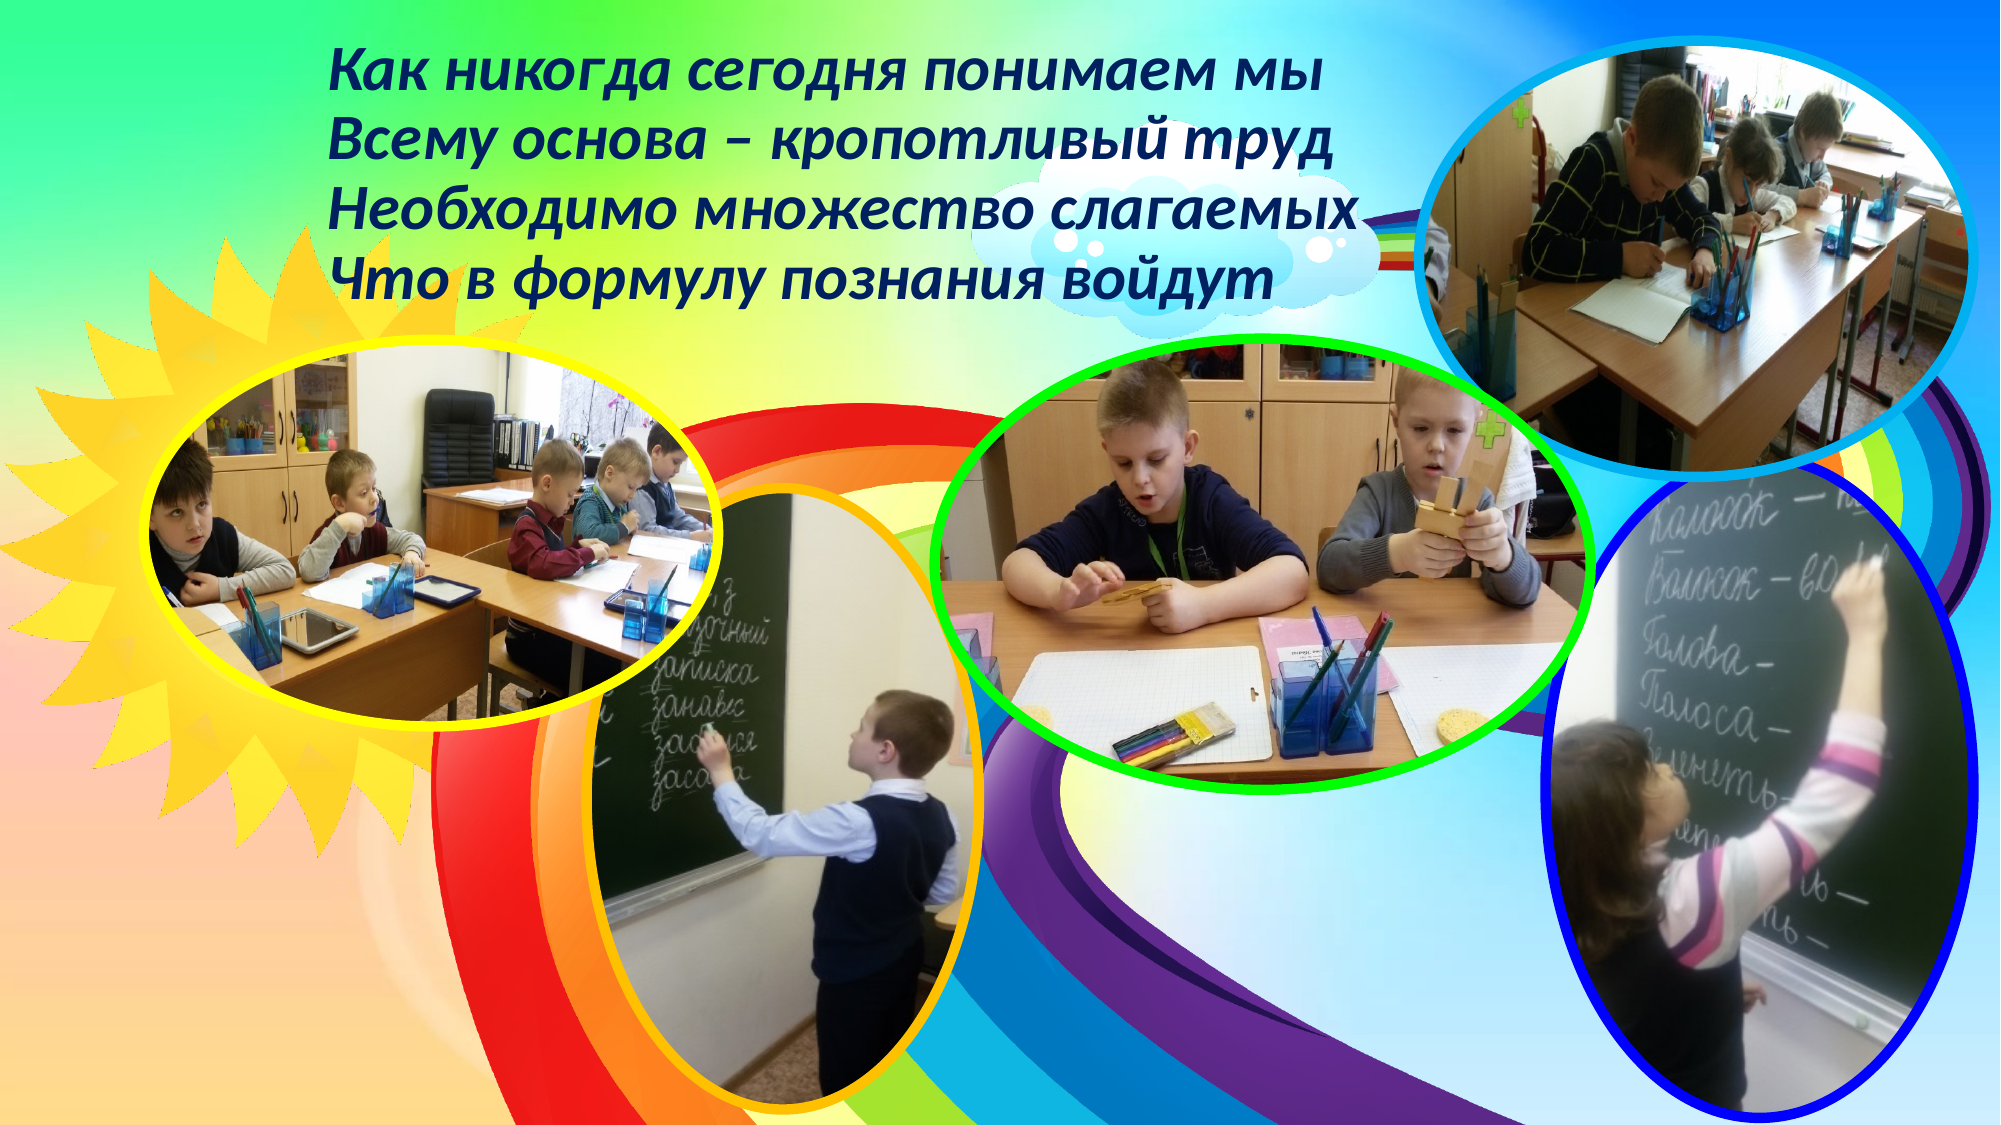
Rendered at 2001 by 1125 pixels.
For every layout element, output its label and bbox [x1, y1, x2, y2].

picture [0, 0, 2001, 1125]
list [1545, 477, 1974, 1118]
